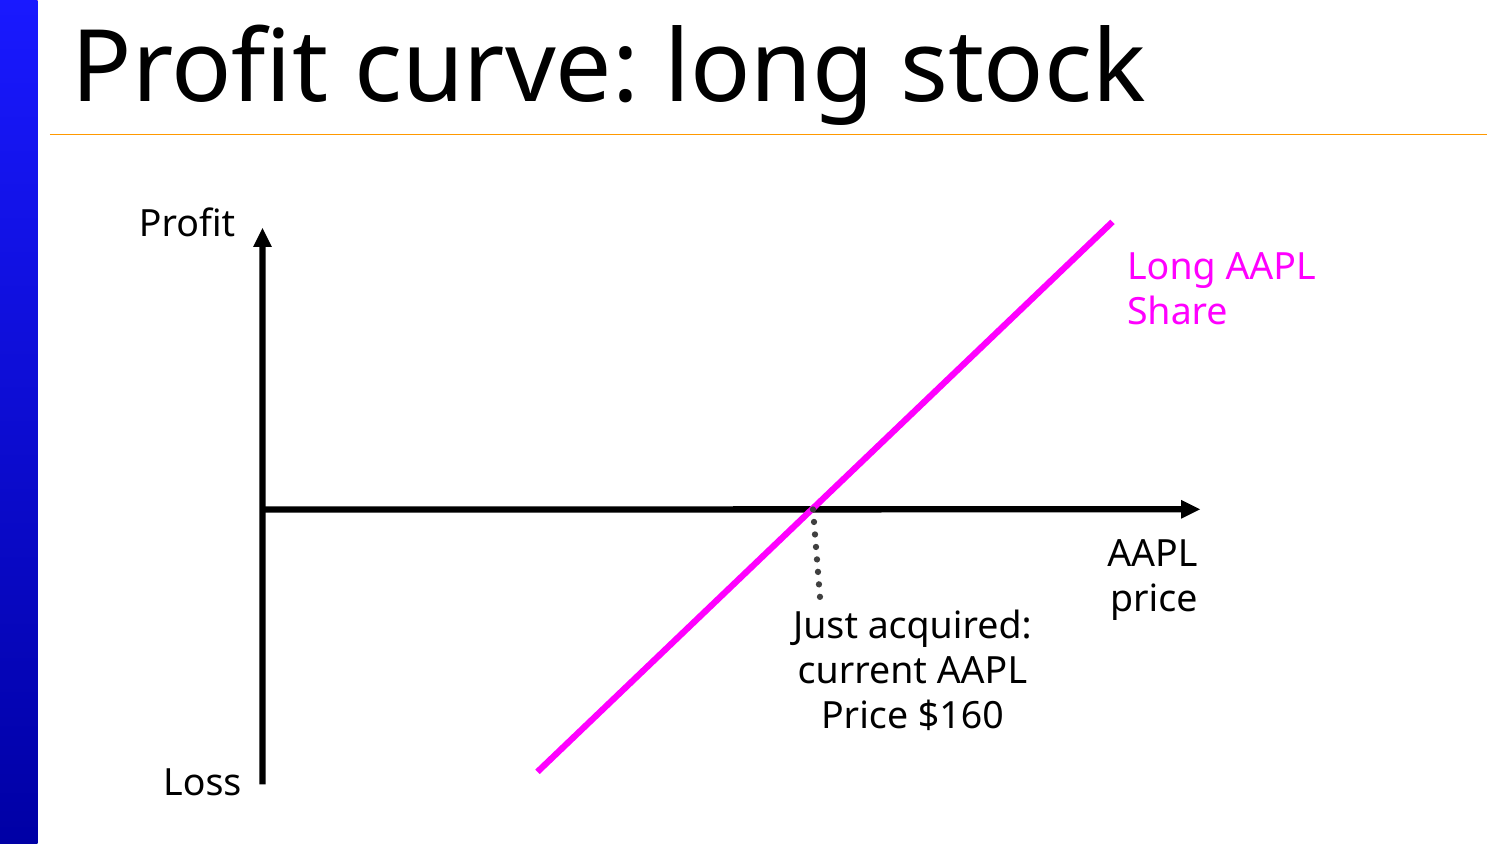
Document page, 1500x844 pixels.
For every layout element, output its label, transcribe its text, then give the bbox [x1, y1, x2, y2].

text_box Loss [81, 750, 257, 811]
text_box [262, 221, 1338, 785]
text_box Profit [75, 191, 250, 252]
title Profit curve: long stock [56, 21, 1495, 102]
